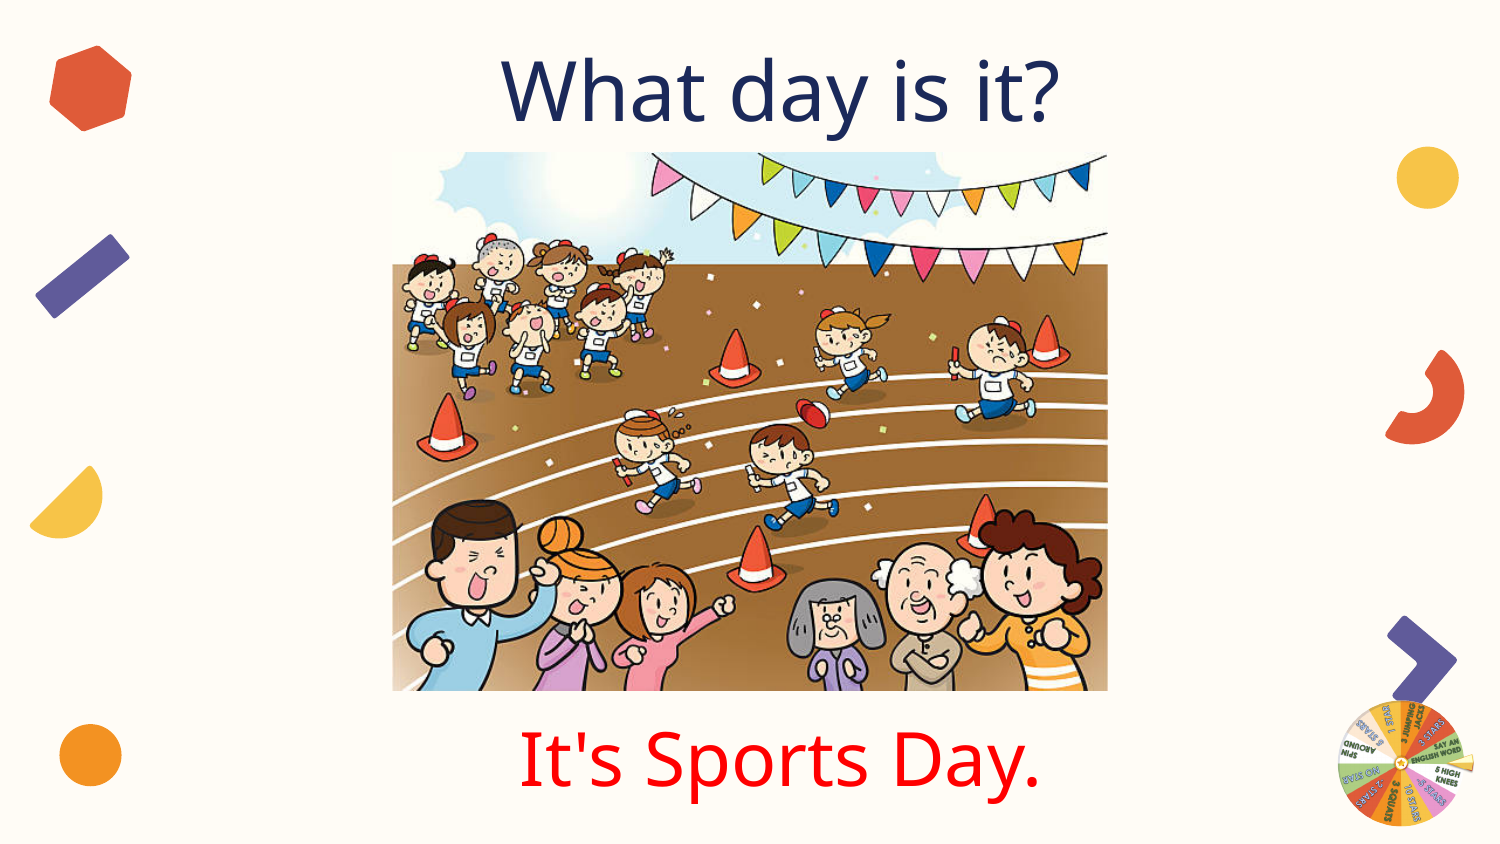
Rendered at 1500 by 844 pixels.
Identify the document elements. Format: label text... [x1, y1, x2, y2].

title What day is it? [174, 53, 1388, 135]
picture [391, 152, 1108, 691]
picture [1337, 695, 1474, 830]
text_box It's Sports Day. [174, 721, 1332, 803]
